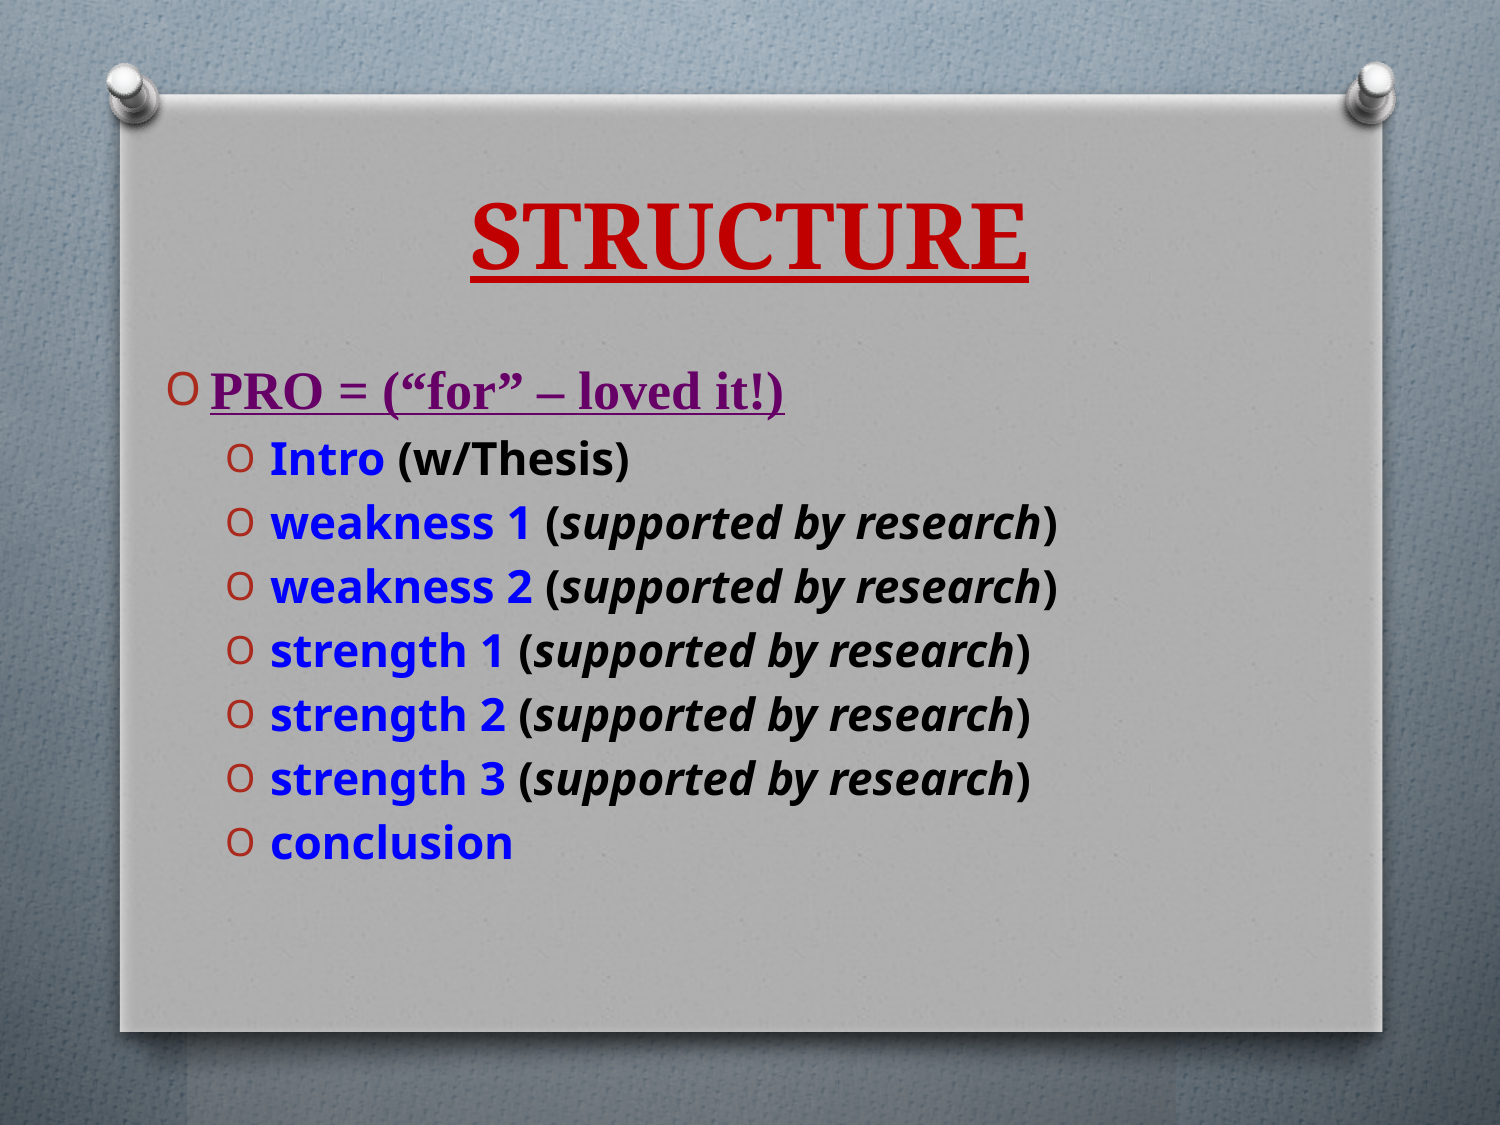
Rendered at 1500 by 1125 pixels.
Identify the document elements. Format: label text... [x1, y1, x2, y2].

picture [1317, 35, 1439, 156]
title STRUCTURE [150, 134, 1350, 332]
picture [75, 29, 198, 149]
list pro = (“for” – loved it!) Intro (w/Thesis) weakness 1 (supported by research) weakness 2 (supported by research) strength 1 (supported by research) strength 2 (supported by research) strength 3 (supported by research) conclusion [150, 347, 1350, 1013]
